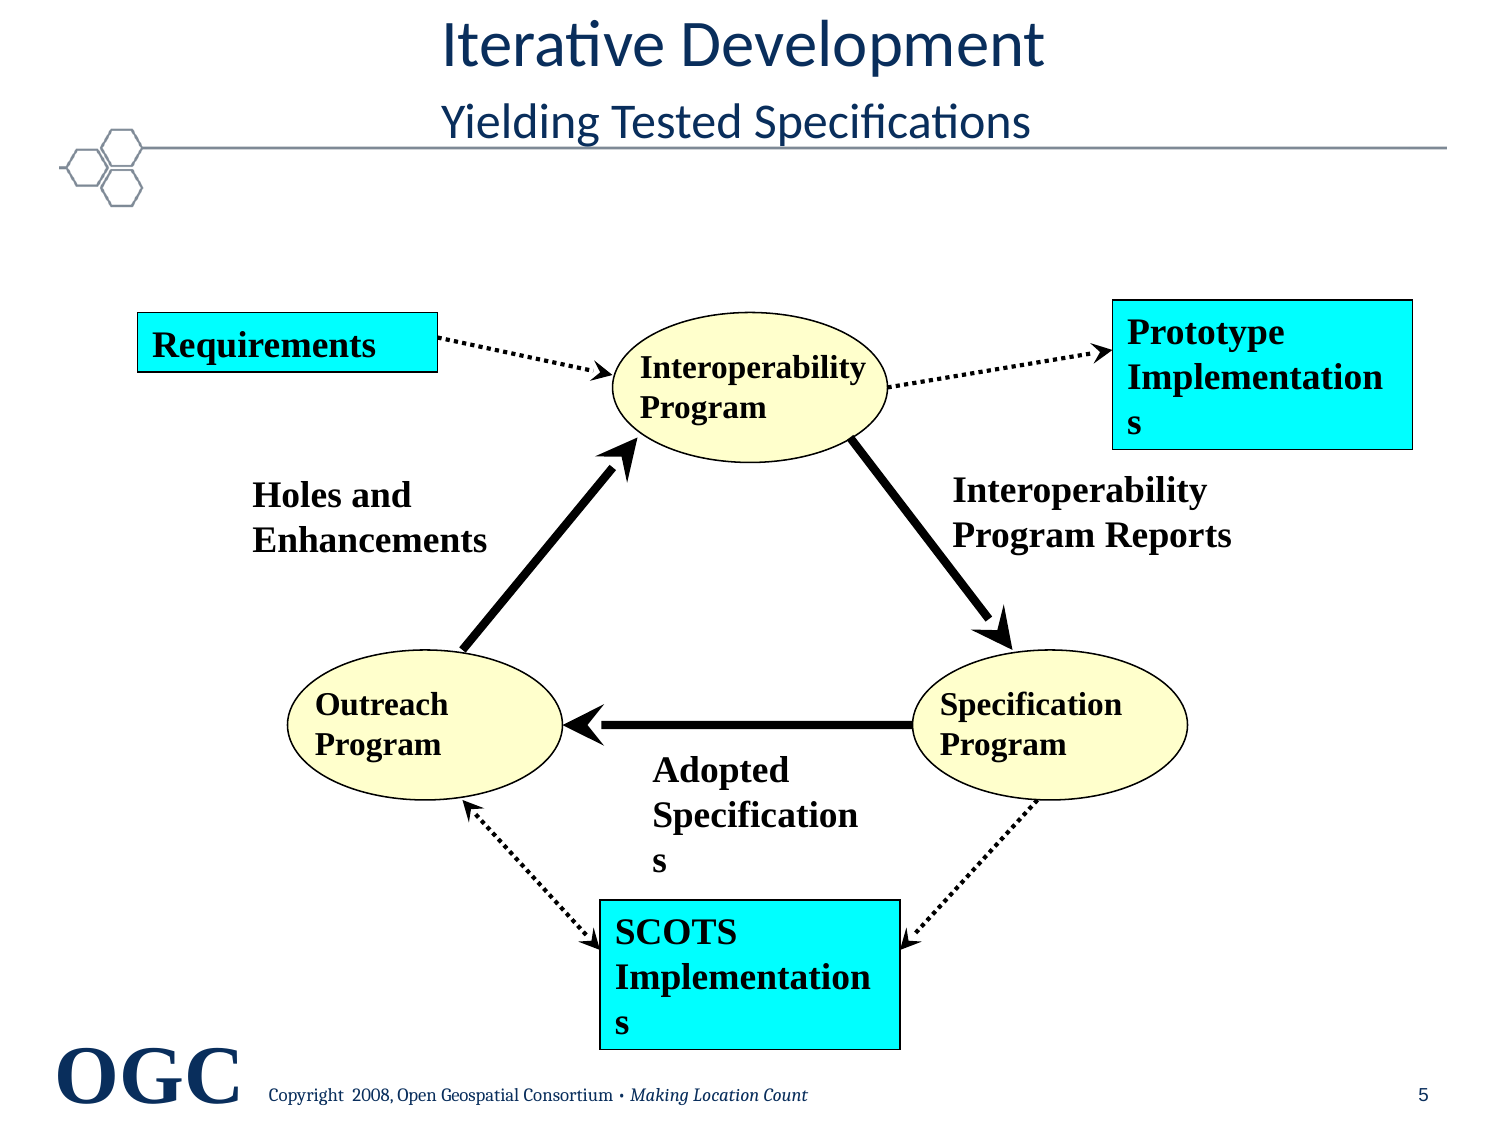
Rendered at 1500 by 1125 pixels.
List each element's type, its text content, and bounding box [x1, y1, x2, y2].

text_box [1090, 343, 1113, 364]
text_box Adopted Specifications [637, 737, 888, 888]
text_box [566, 714, 584, 736]
slide_number 5 [1130, 1074, 1444, 1113]
text_box Requirements [137, 312, 438, 373]
text_box [991, 627, 1013, 648]
text_box [465, 810, 471, 823]
text_box SCOTS Implementations [599, 899, 900, 1050]
text_box Prototype Implementations [1112, 299, 1413, 450]
text_box Interoperability Program Reports [937, 457, 1288, 562]
picture [59, 127, 1447, 208]
text_box [578, 927, 601, 950]
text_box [912, 649, 1188, 801]
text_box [612, 312, 888, 463]
text_box [590, 360, 607, 381]
text_box Holes and Enhancements [237, 462, 550, 568]
title Iterative Development Yielding Tested Specifications [49, 24, 1438, 138]
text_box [287, 649, 563, 801]
text_box [900, 927, 922, 950]
